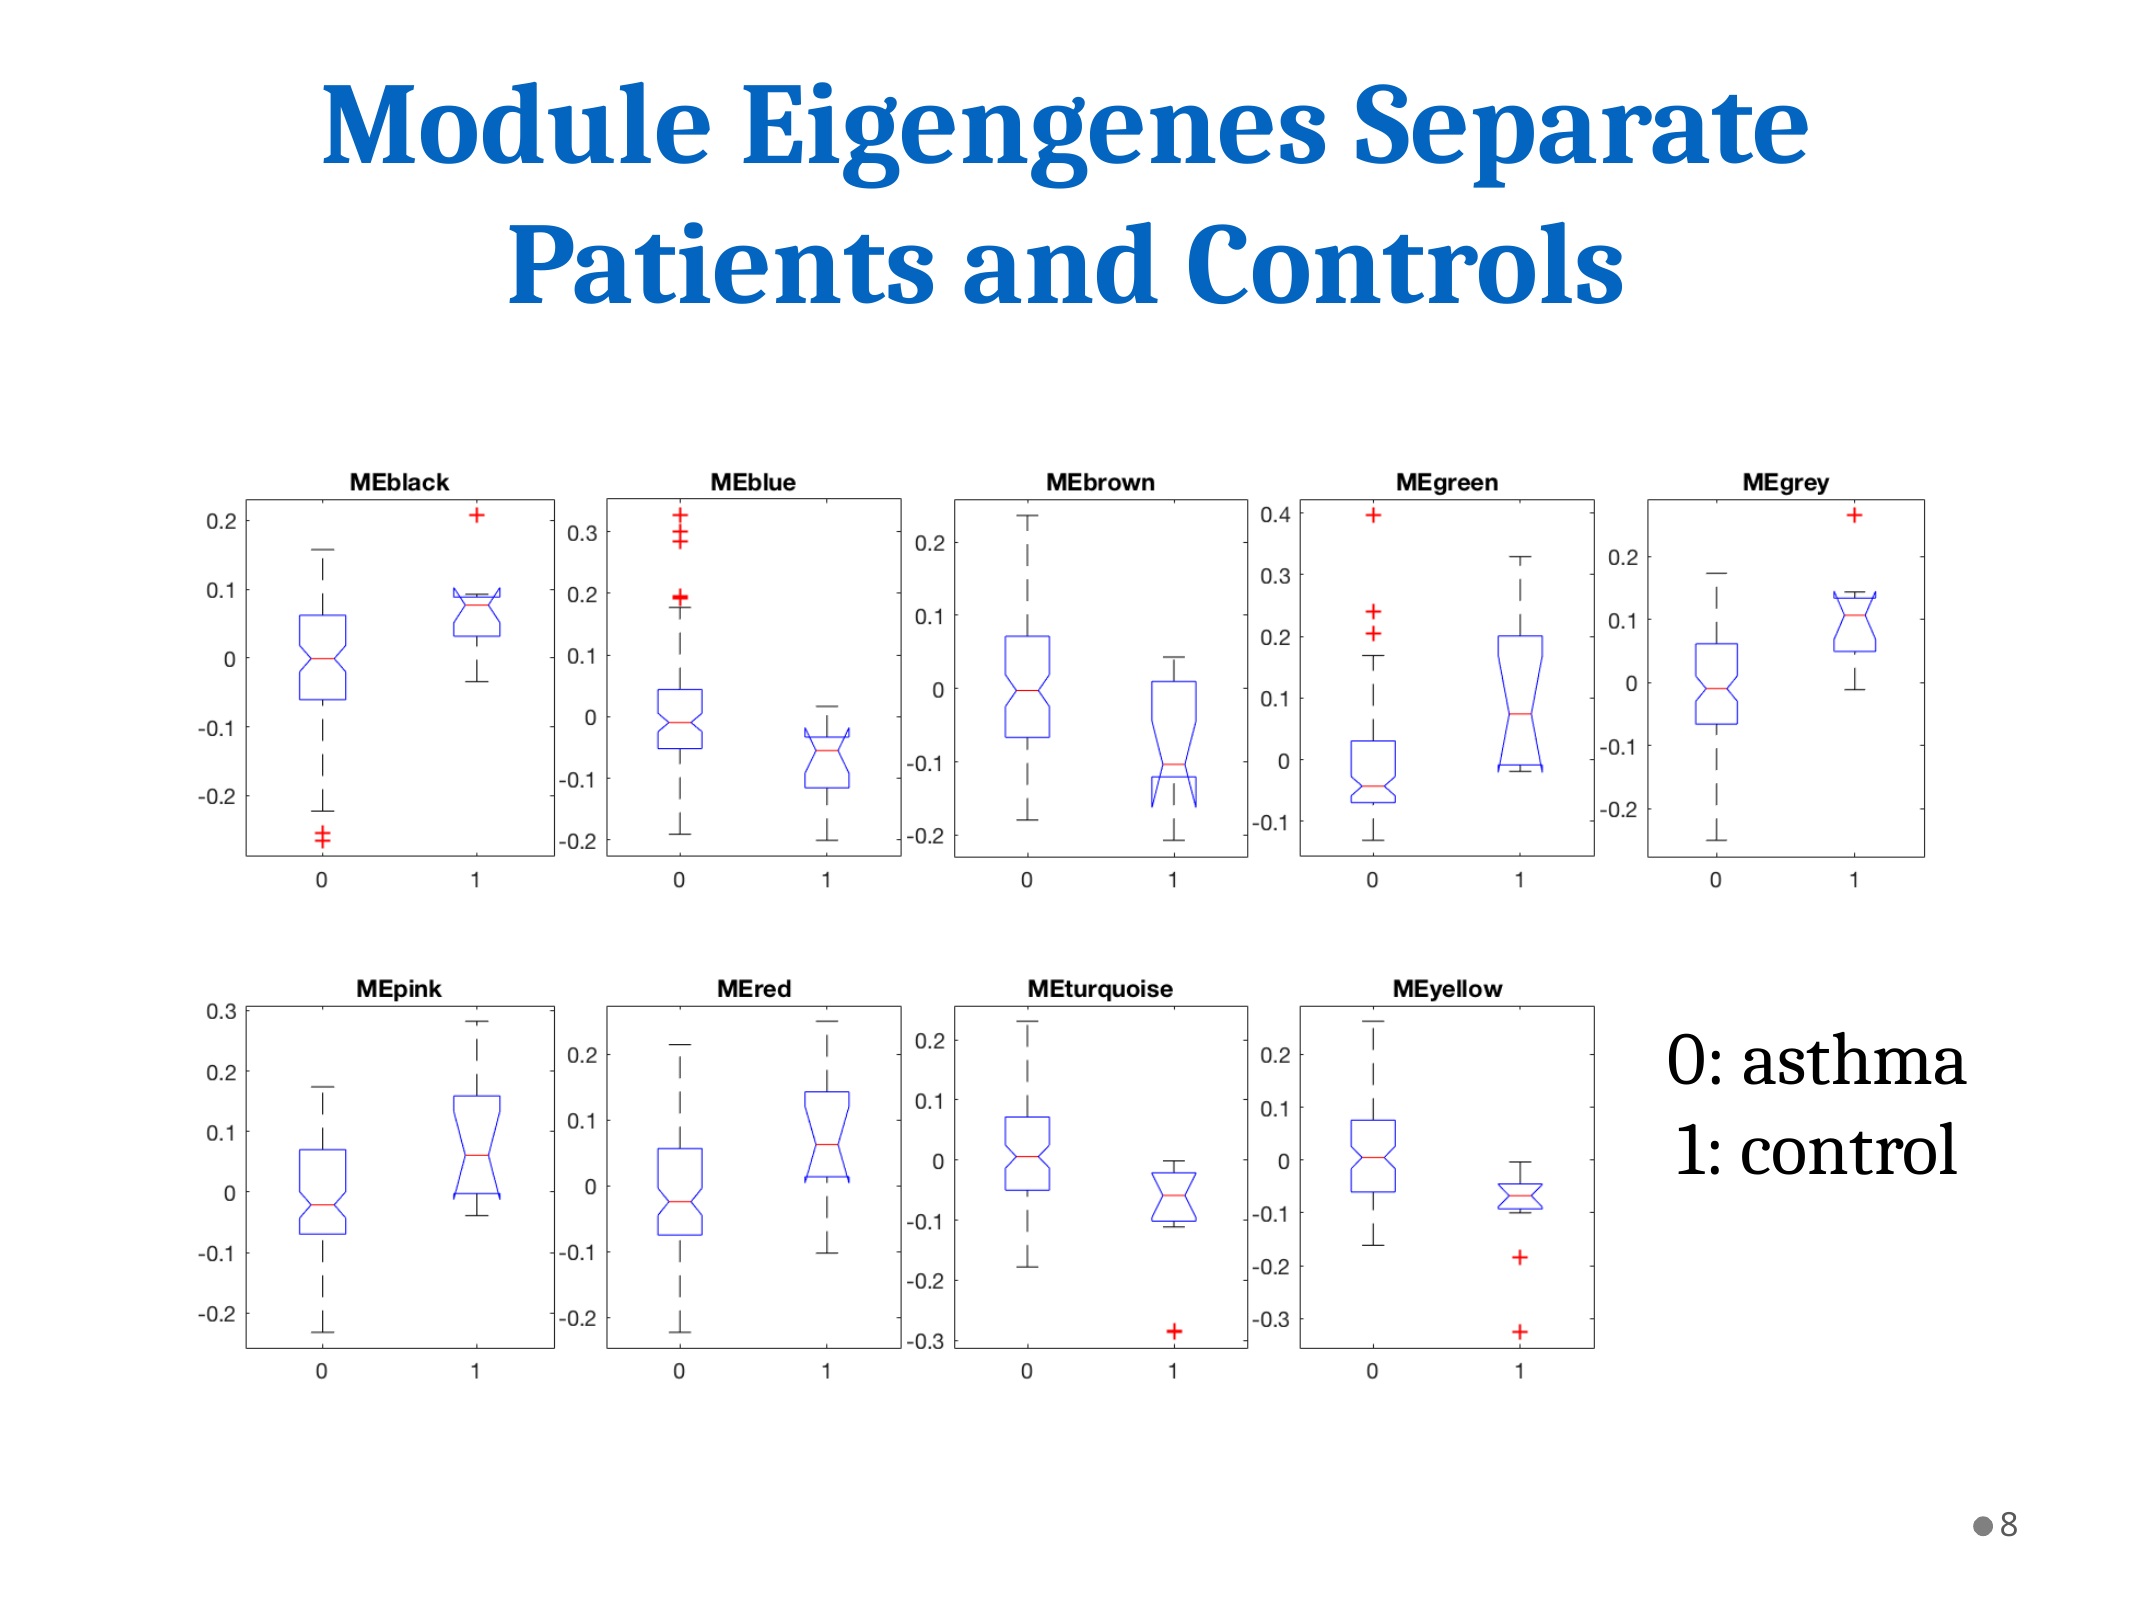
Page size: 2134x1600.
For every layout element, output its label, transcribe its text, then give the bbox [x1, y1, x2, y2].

title Module Eigengenes Separate Patients and Controls [106, 0, 2028, 374]
picture [3, 417, 2134, 1463]
slide_number 8 [1992, 1497, 2125, 1554]
